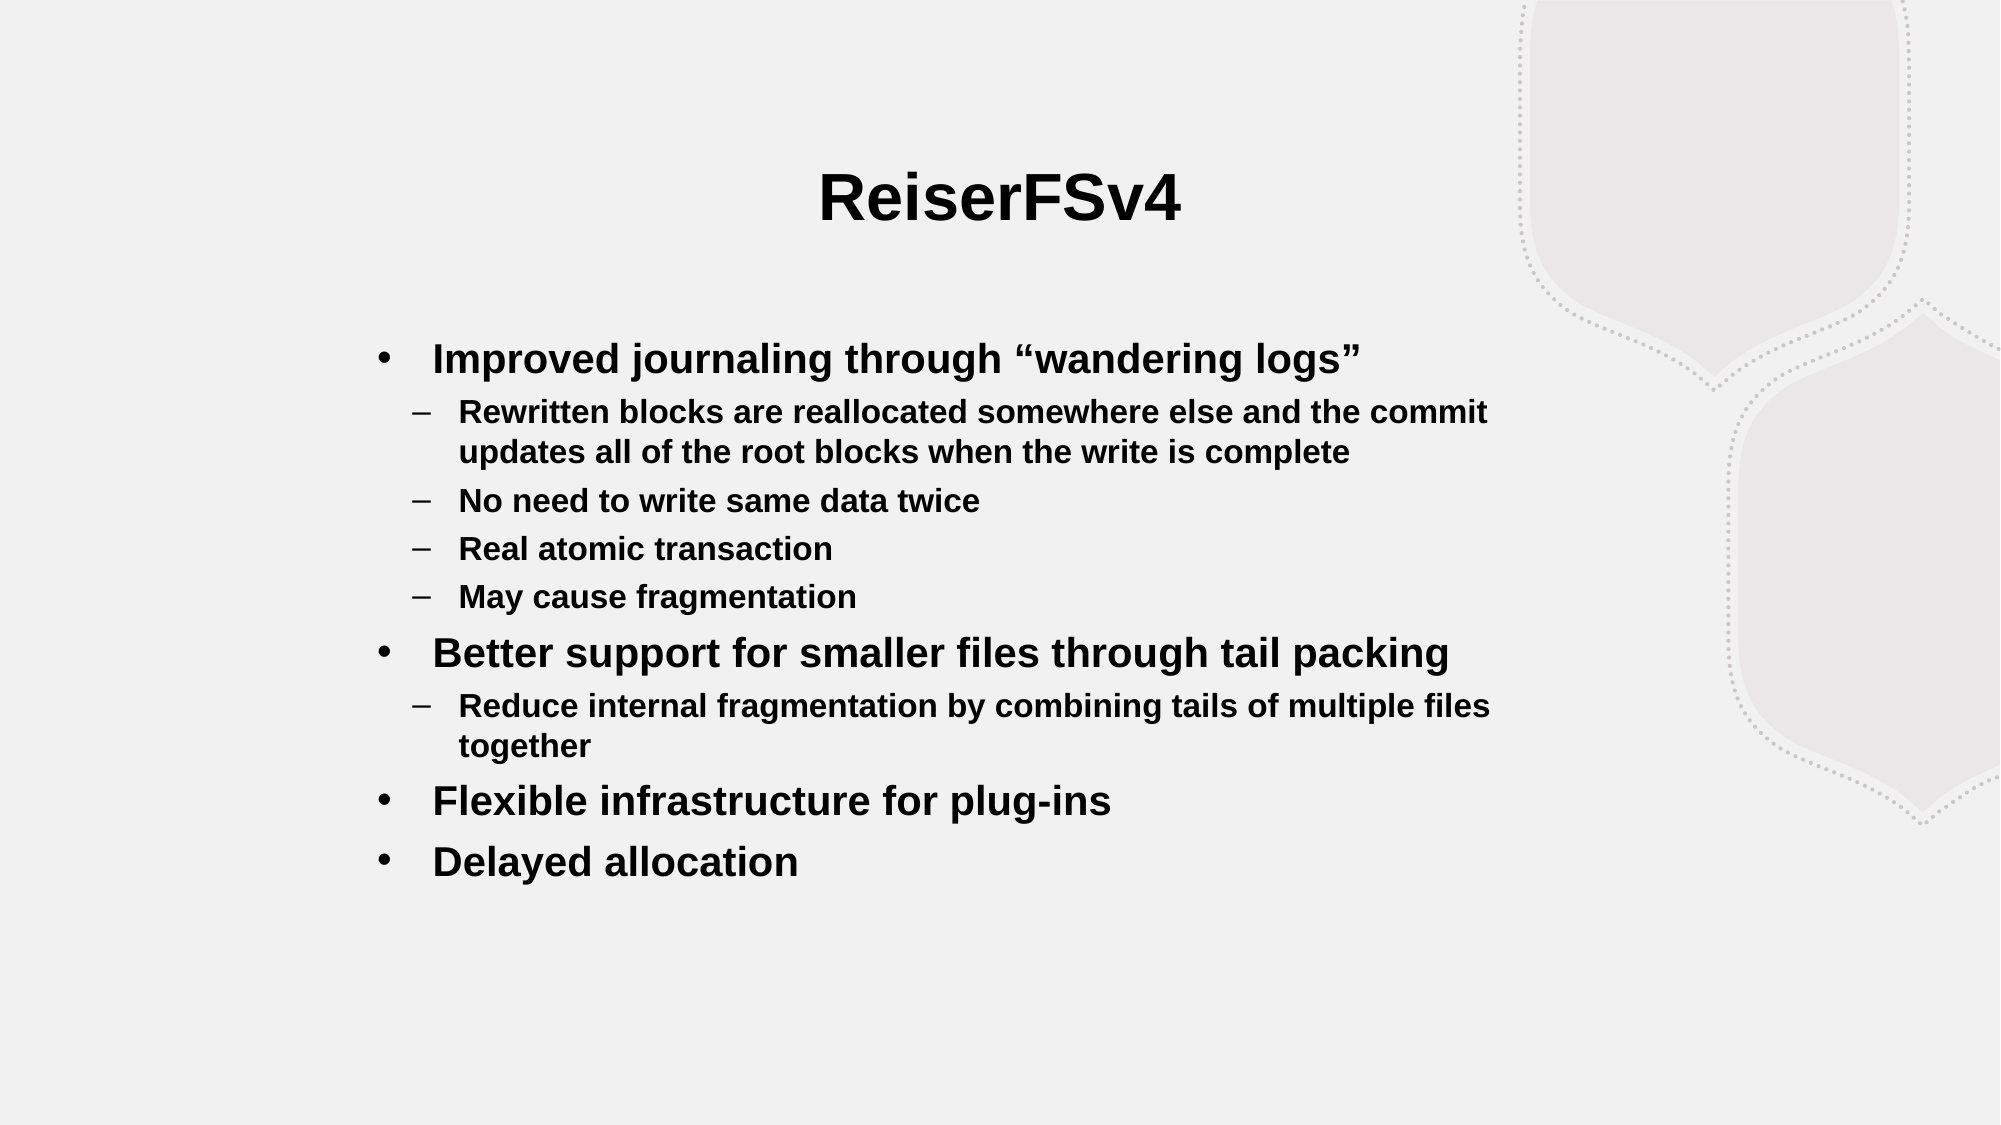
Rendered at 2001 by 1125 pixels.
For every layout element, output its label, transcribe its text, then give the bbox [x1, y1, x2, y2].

text_box Improved journaling through “wandering logs” Rewritten blocks are reallocated somewhere else and the commit updates all of the root blocks when the write is complete No need to write same data twice Real atomic transaction May cause fragmentation Better support for smaller files through tail packing Reduce internal fragmentation by combining tails of multiple files together Flexible infrastructure for plug-ins Delayed allocation [362, 324, 1638, 1000]
text_box ReiserFSv4 [362, 99, 1638, 288]
